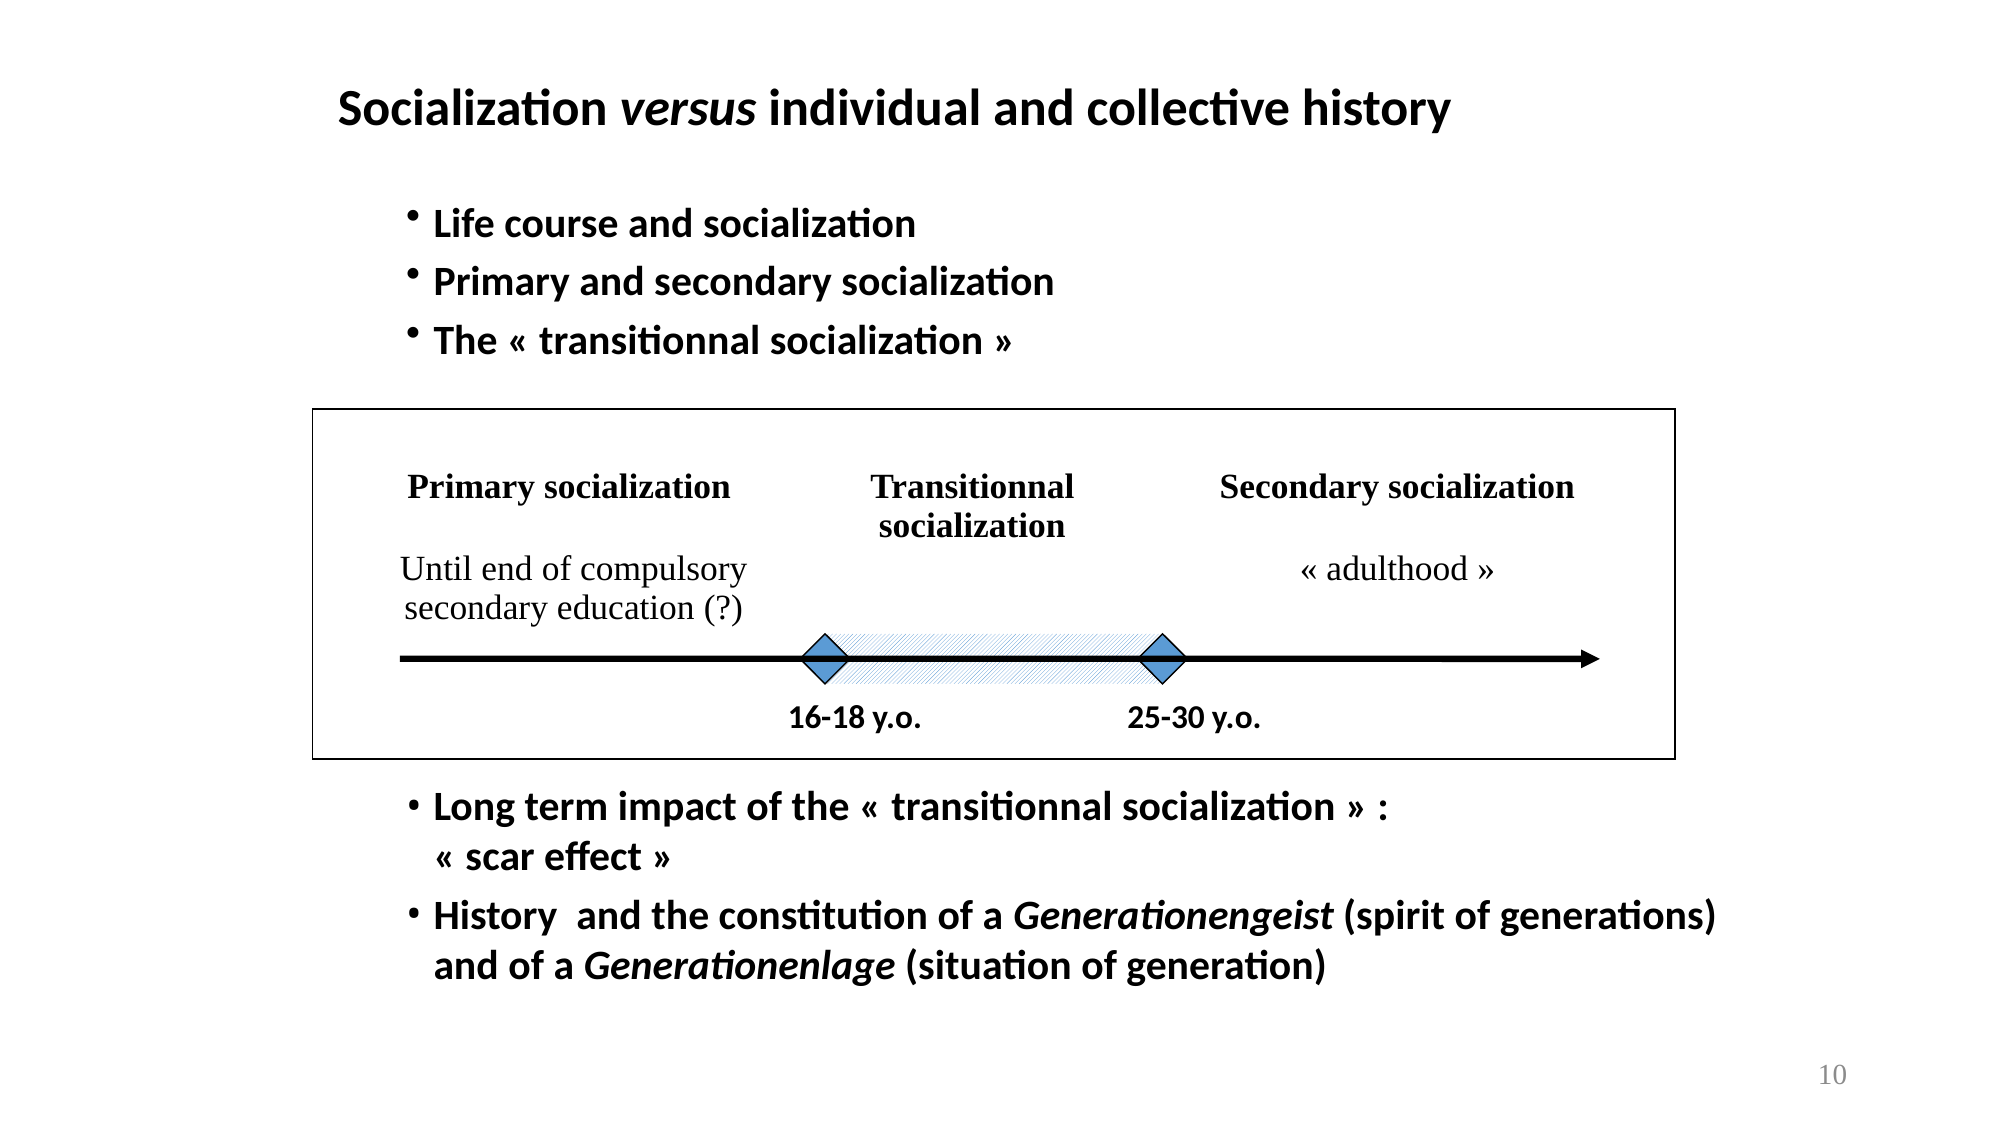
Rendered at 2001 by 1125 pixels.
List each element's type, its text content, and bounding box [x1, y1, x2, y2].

text_box [399, 652, 1600, 666]
table_header Secondary socialization « adulthood » [1160, 459, 1635, 746]
text_box 16-18 y.o. [774, 689, 950, 772]
slide_number 10 [1412, 1042, 1863, 1103]
text_box 25-30 y.o. [950, 689, 1275, 772]
text_box [312, 408, 1675, 759]
table_header Transitionnal socialization [785, 659, 1160, 689]
table_header Transitionnal socialization [785, 459, 1160, 658]
text_box Socialization versus individual and collective history Life course and socialization Primary and secondary socialization The « transitionnal socialization » Long term impact of the « transitionnal socialization » : « scar effect » History and the constitution of a Generationengeist (spirit of generations) and of a Generationenlage (situation of generation) [324, 30, 1756, 844]
table_header Primary socialization Until end of compulsory secondary education (?) [362, 459, 785, 746]
